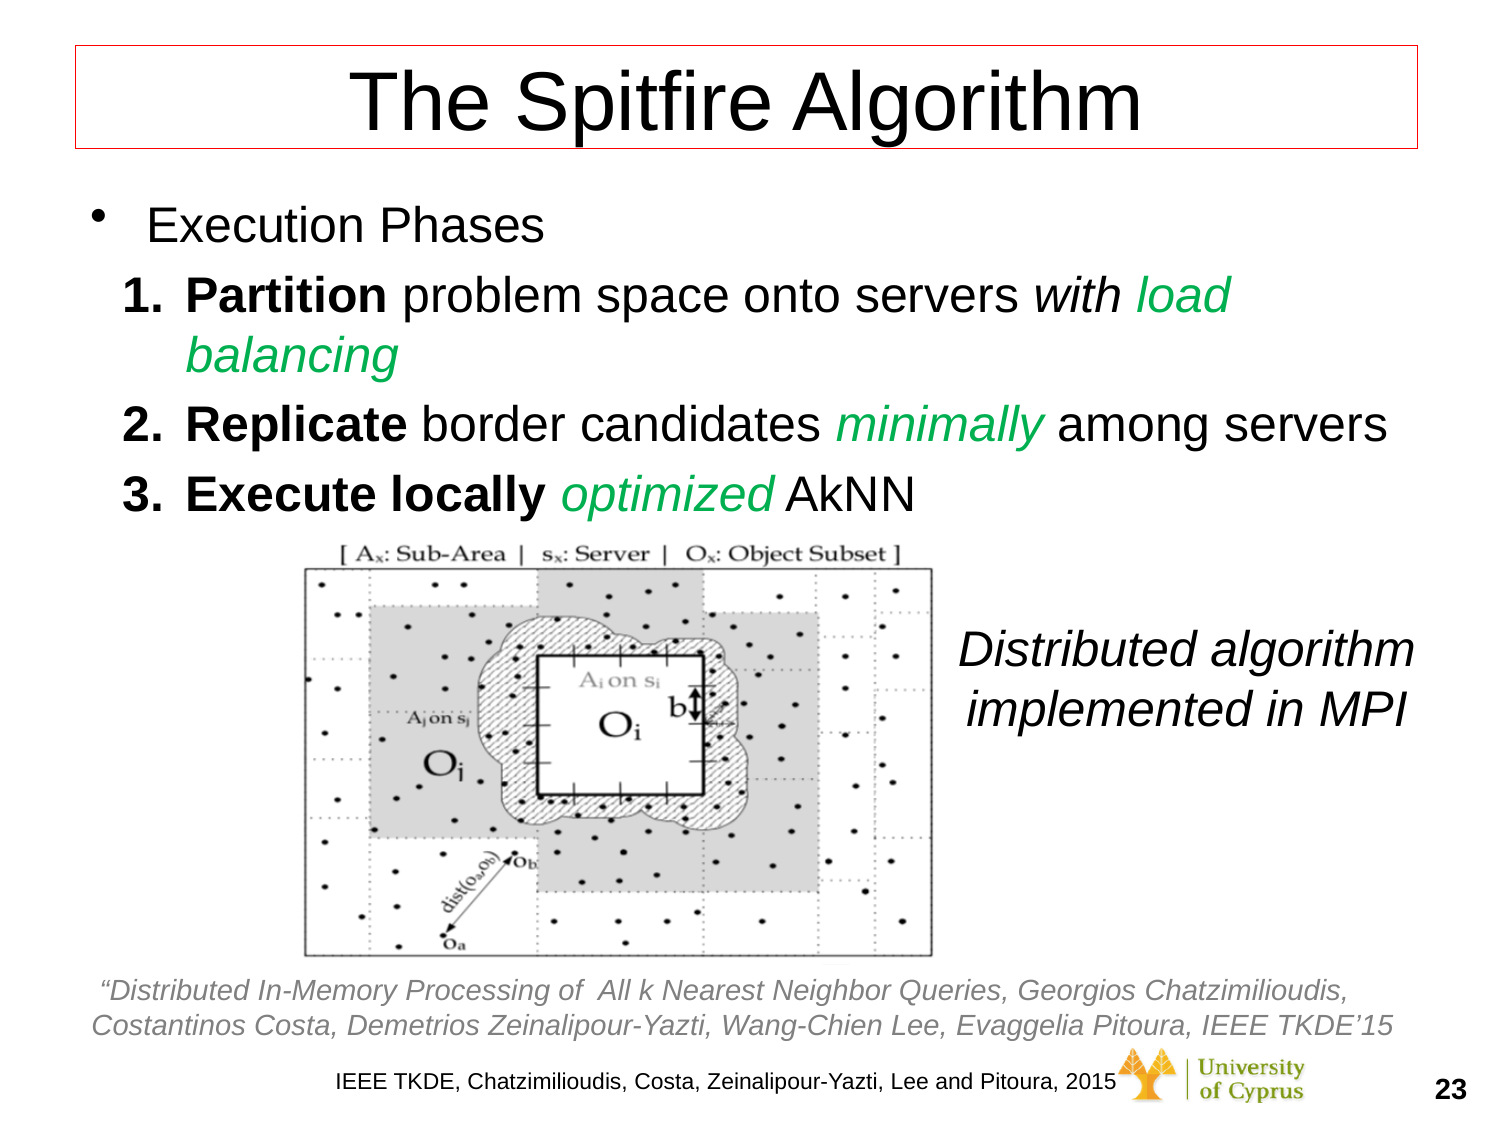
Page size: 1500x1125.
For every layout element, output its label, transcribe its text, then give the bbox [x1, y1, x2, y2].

text_box “Distributed In-Memory Processing of All k Nearest Neighbor Queries, Georgios Chatzimilioudis, Costantinos Costa, Demetrios Zeinalipour-Yazti, Wang-Chien Lee, Evaggelia Pitoura, IEEE TKDE’15 [76, 964, 1424, 1049]
text_box Distributed algorithm implemented in MPI [946, 609, 1447, 745]
picture [289, 526, 942, 965]
title The Spitfire Algorithm [75, 45, 1418, 149]
list Execution Phases Partition problem space onto servers with load balancing Replicate border candidates minimally among servers Execute locally optimized AkNN [75, 184, 1425, 492]
picture [1116, 1049, 1306, 1103]
